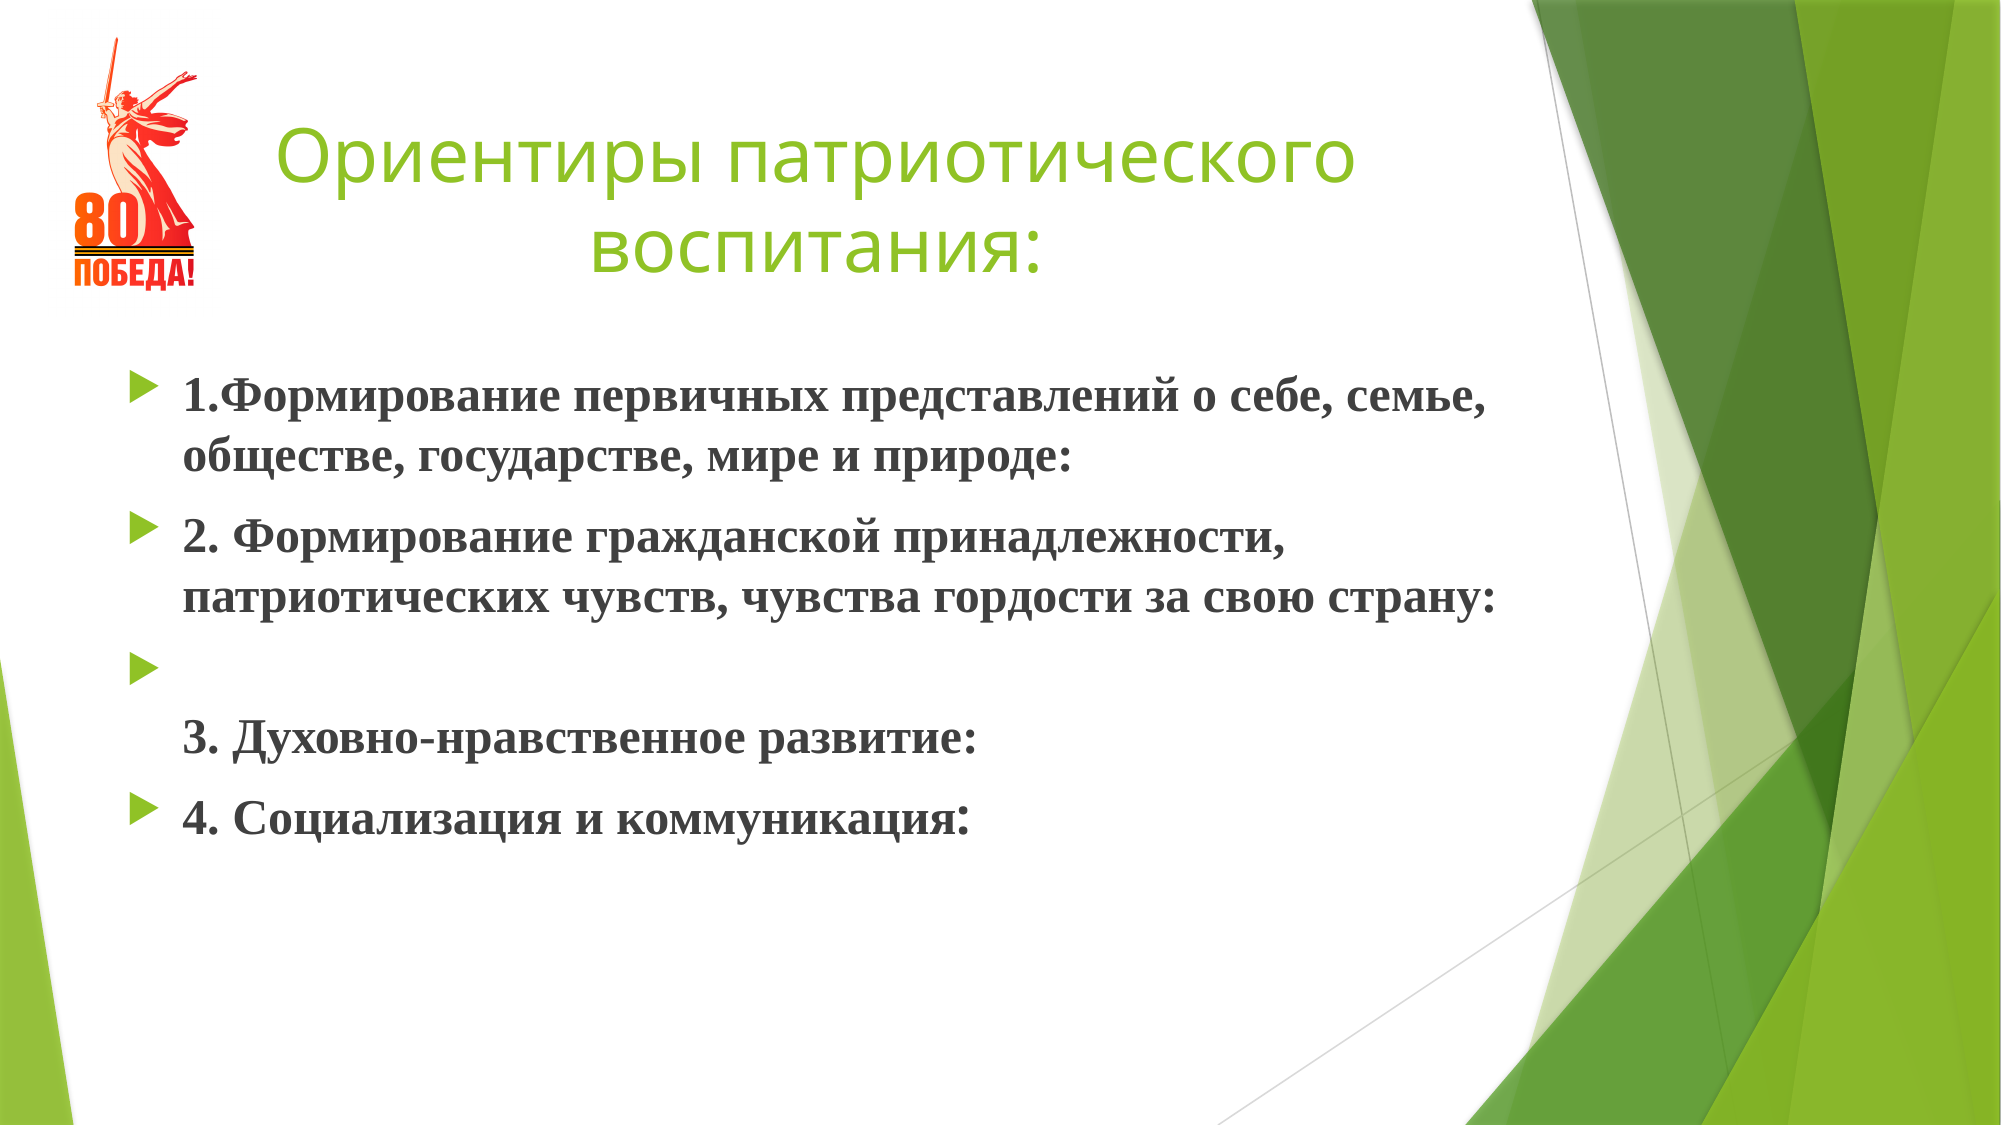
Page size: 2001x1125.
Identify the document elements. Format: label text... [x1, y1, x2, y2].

title Ориентиры патриотического воспитания: [225, 99, 1522, 317]
picture [47, 8, 221, 318]
list 1.Формирование первичных представлений о себе, семье, обществе, государстве, мире и природе: 2. Формирование гражданской принадлежности, патриотических чувств, чувства гордости за свою страну: 3. Духовно-нравственное развитие: 4. Социализация и коммуникация: [111, 354, 1522, 992]
